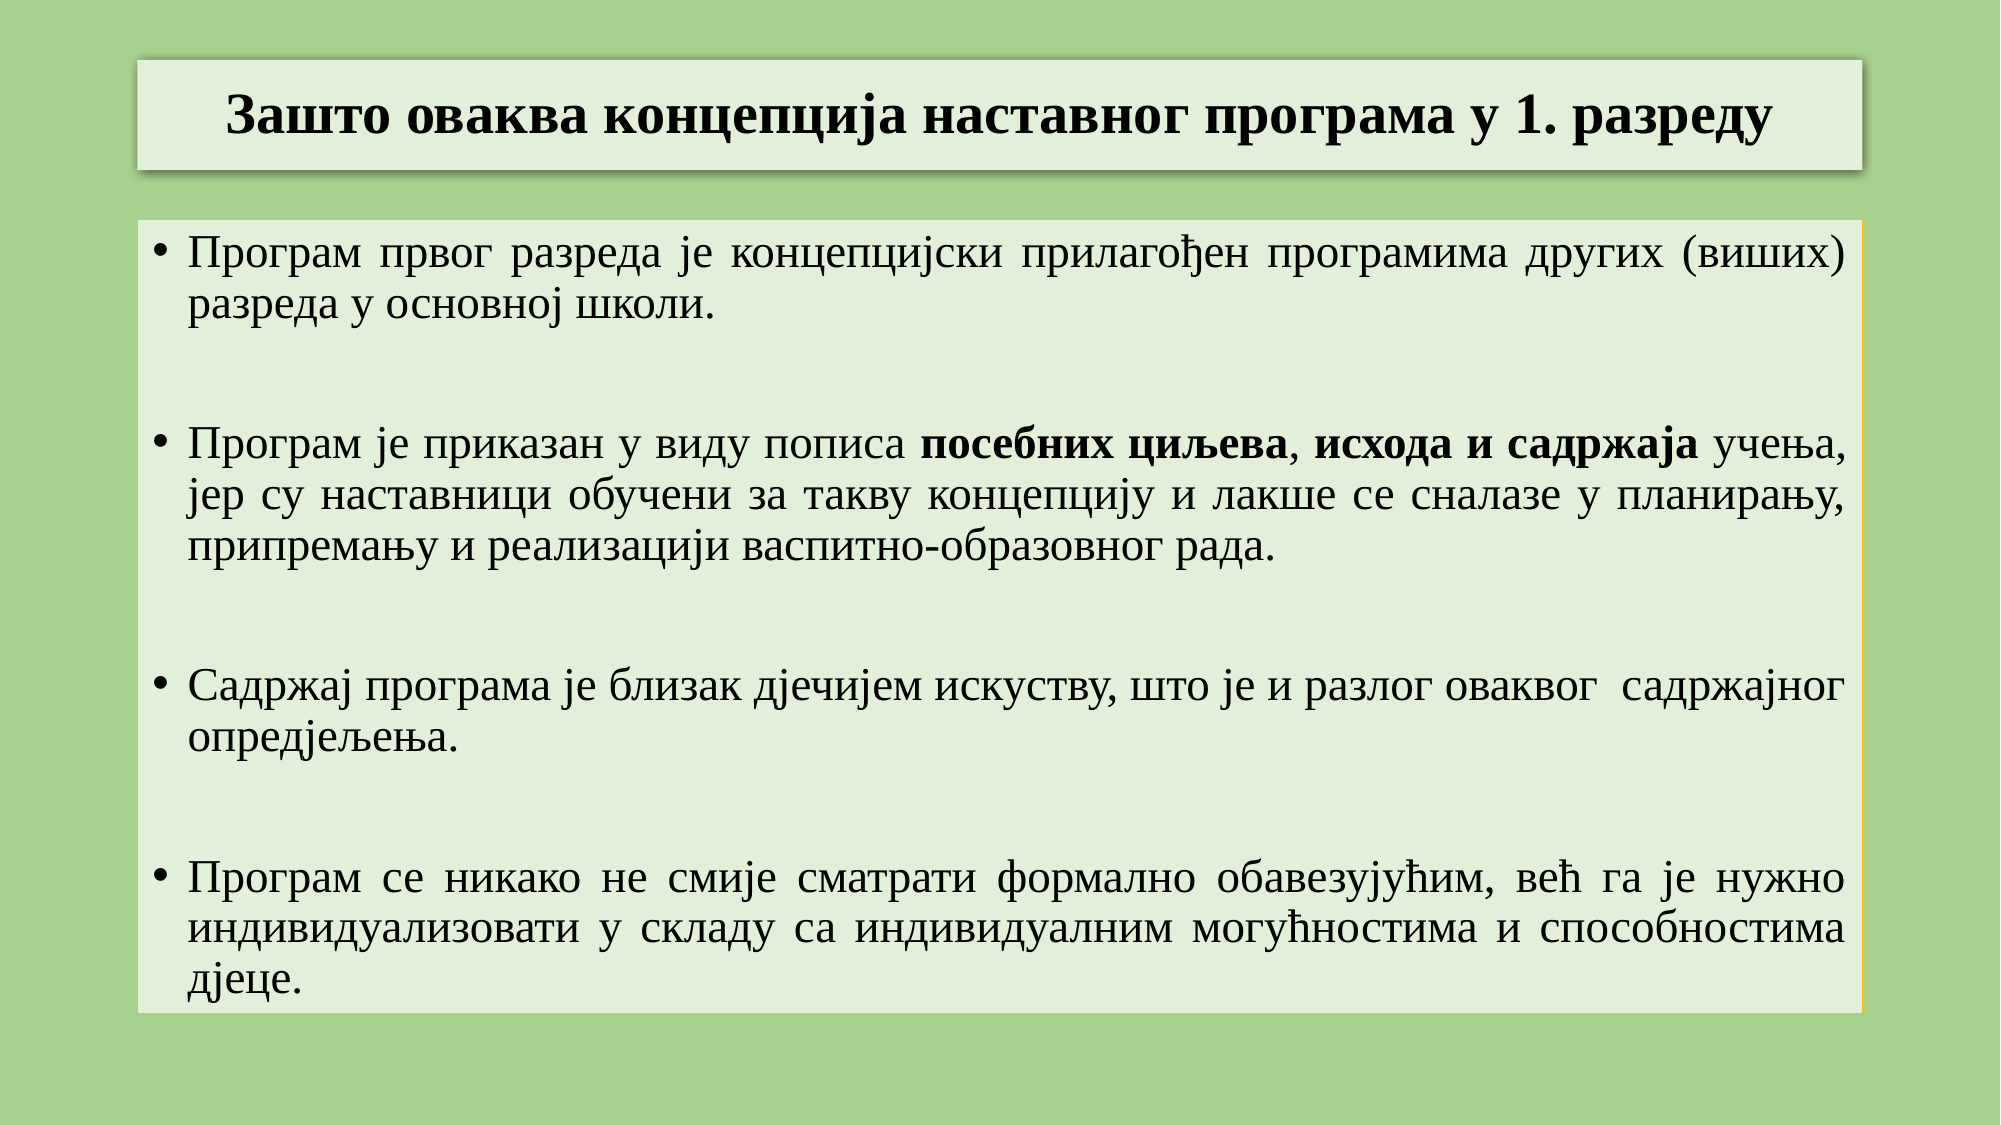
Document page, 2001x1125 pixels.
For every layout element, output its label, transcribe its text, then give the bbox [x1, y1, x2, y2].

list Програм првог разреда је концепцијски прилагођен програмима других (виших) разреда у основној школи. Програм је приказан у виду пописа посебних циљева, исхода и садржаја учења, јер су наставници обучени за такву концепцију и лакше се сналазе у планирању, припремању и реализацији васпитно-образовног рада. Садржај програма је близак дјечијем искуству, што је и разлог оваквог садржајног опредјељења. Програм се никако не смије сматрати формално обавезујућим, већ га је нужно индивидуализовати у складу са индивидуалним могућностима и способностима дјеце. [137, 219, 1863, 1014]
title Зашто оваква концепција наставног програма у 1. разреду [137, 59, 1863, 171]
